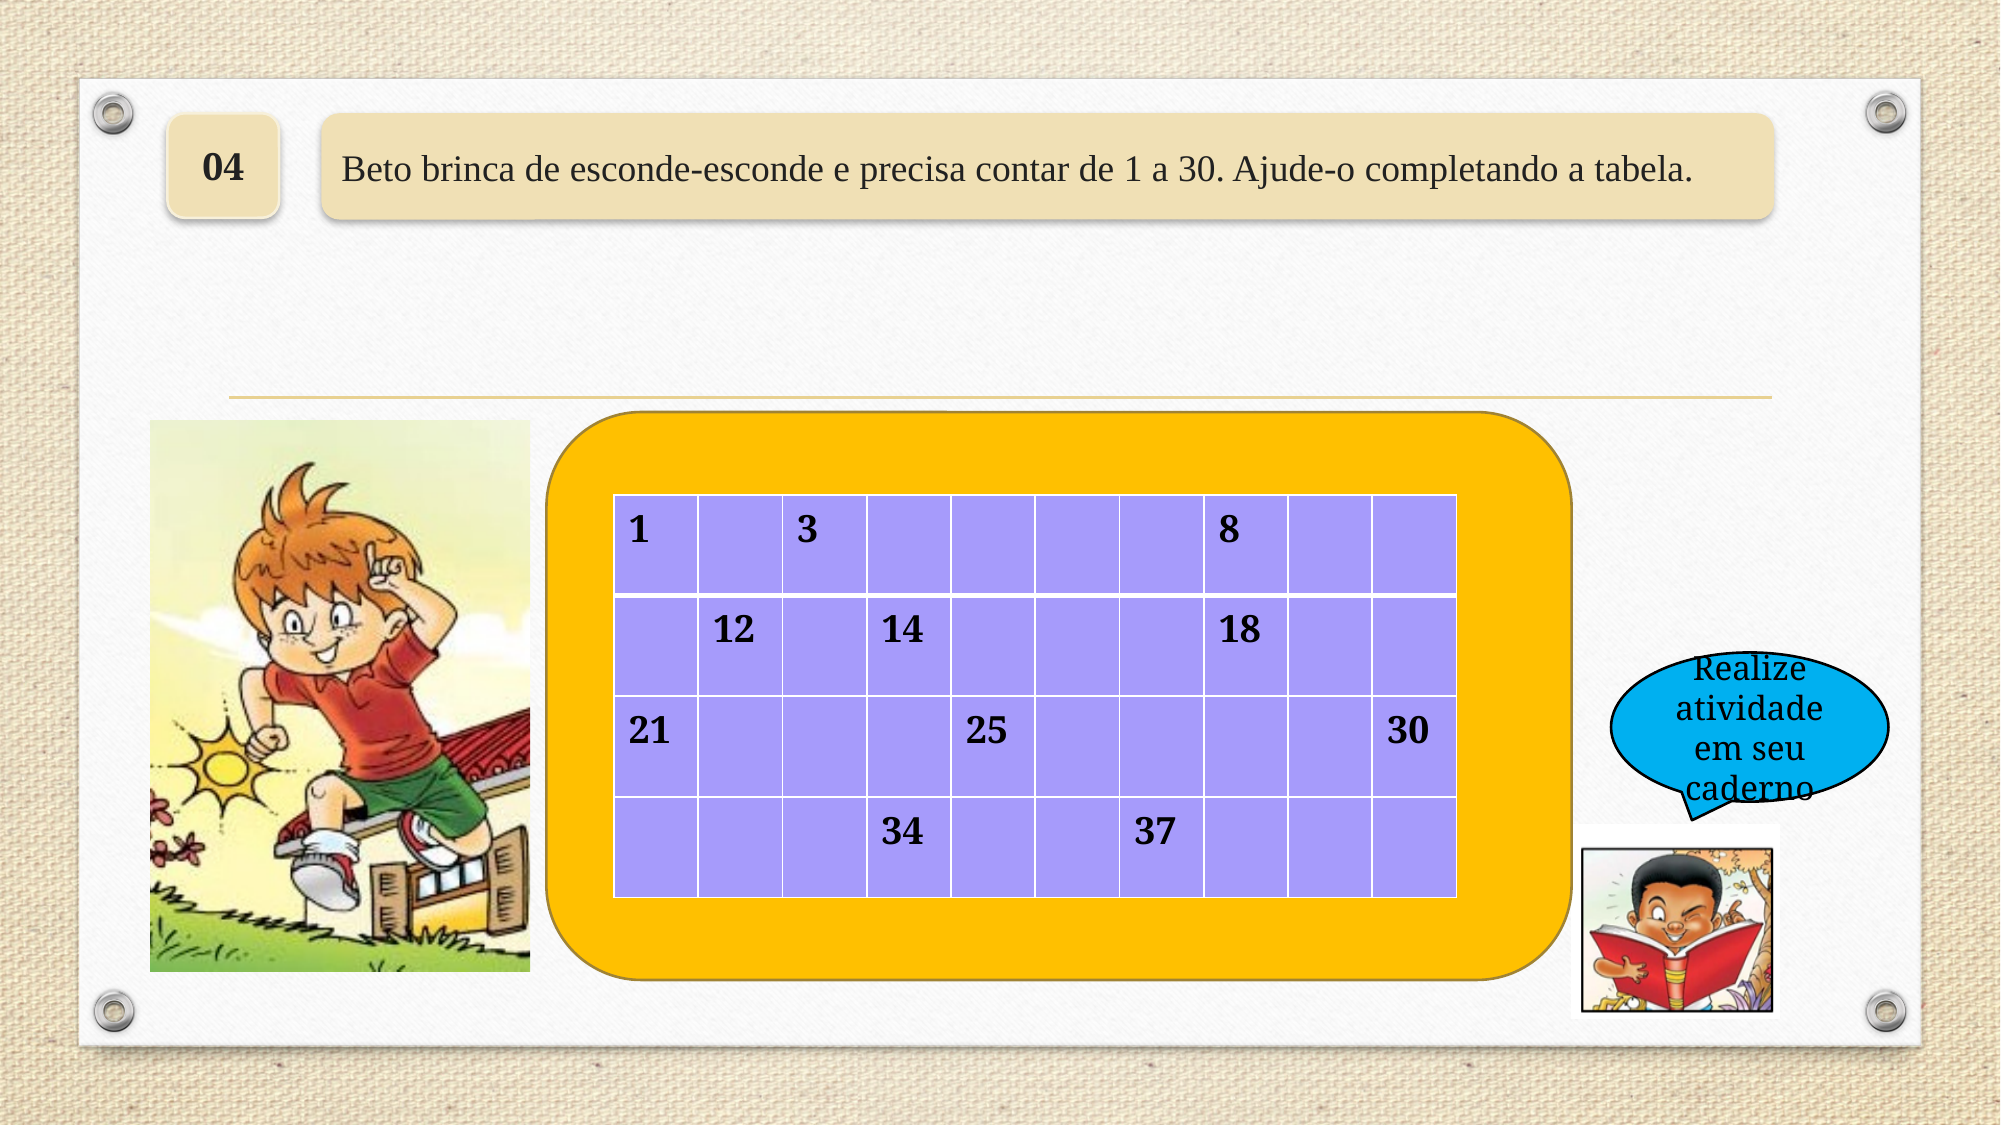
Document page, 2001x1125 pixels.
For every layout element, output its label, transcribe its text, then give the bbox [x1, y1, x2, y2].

text_box Realize atividade em seu caderno [1609, 651, 1890, 822]
table_cell 25 [952, 697, 1034, 796]
table_header [868, 496, 950, 593]
table_cell [699, 697, 782, 796]
table_cell 18 [1205, 598, 1287, 695]
table_cell [1120, 598, 1203, 695]
table_cell [783, 798, 866, 897]
table_cell 14 [868, 598, 950, 695]
table_cell [1036, 598, 1119, 695]
table_cell [1289, 598, 1371, 695]
table_cell 34 [868, 798, 950, 897]
picture [0, 0, 2001, 1125]
table_cell [615, 798, 697, 897]
table_header 3 [783, 496, 866, 593]
table_header [1120, 496, 1203, 593]
table_header 8 [1205, 496, 1287, 593]
table_cell [783, 697, 866, 796]
text_box 04 [166, 111, 281, 220]
table_cell [1120, 697, 1203, 796]
table_cell [868, 697, 950, 796]
table_cell [615, 598, 697, 695]
table_cell [1373, 798, 1456, 897]
table_cell 37 [1120, 798, 1203, 897]
text_box [545, 410, 1573, 982]
table_cell [952, 798, 1034, 897]
table_header 1 [615, 496, 697, 593]
table_cell [952, 598, 1034, 695]
text_box Beto brinca de esconde-esconde e precisa contar de 1 a 30. Ajude-o completando a tabela. [320, 111, 1776, 221]
table_cell [1205, 798, 1287, 897]
table_cell 21 [615, 697, 697, 796]
table_cell [1289, 697, 1371, 796]
table_cell [1036, 697, 1119, 796]
table_cell [1205, 697, 1287, 796]
table_cell [699, 798, 782, 897]
table_header [952, 496, 1034, 593]
table_cell [1036, 798, 1119, 897]
table_header [699, 496, 782, 593]
table_header [1036, 496, 1119, 593]
table_cell 12 [699, 598, 782, 695]
table_header [1289, 496, 1371, 593]
table_cell [1373, 598, 1456, 695]
table_cell [1289, 798, 1371, 897]
table_header [1373, 496, 1456, 593]
table_cell 30 [1373, 697, 1456, 796]
table_cell [783, 598, 866, 695]
